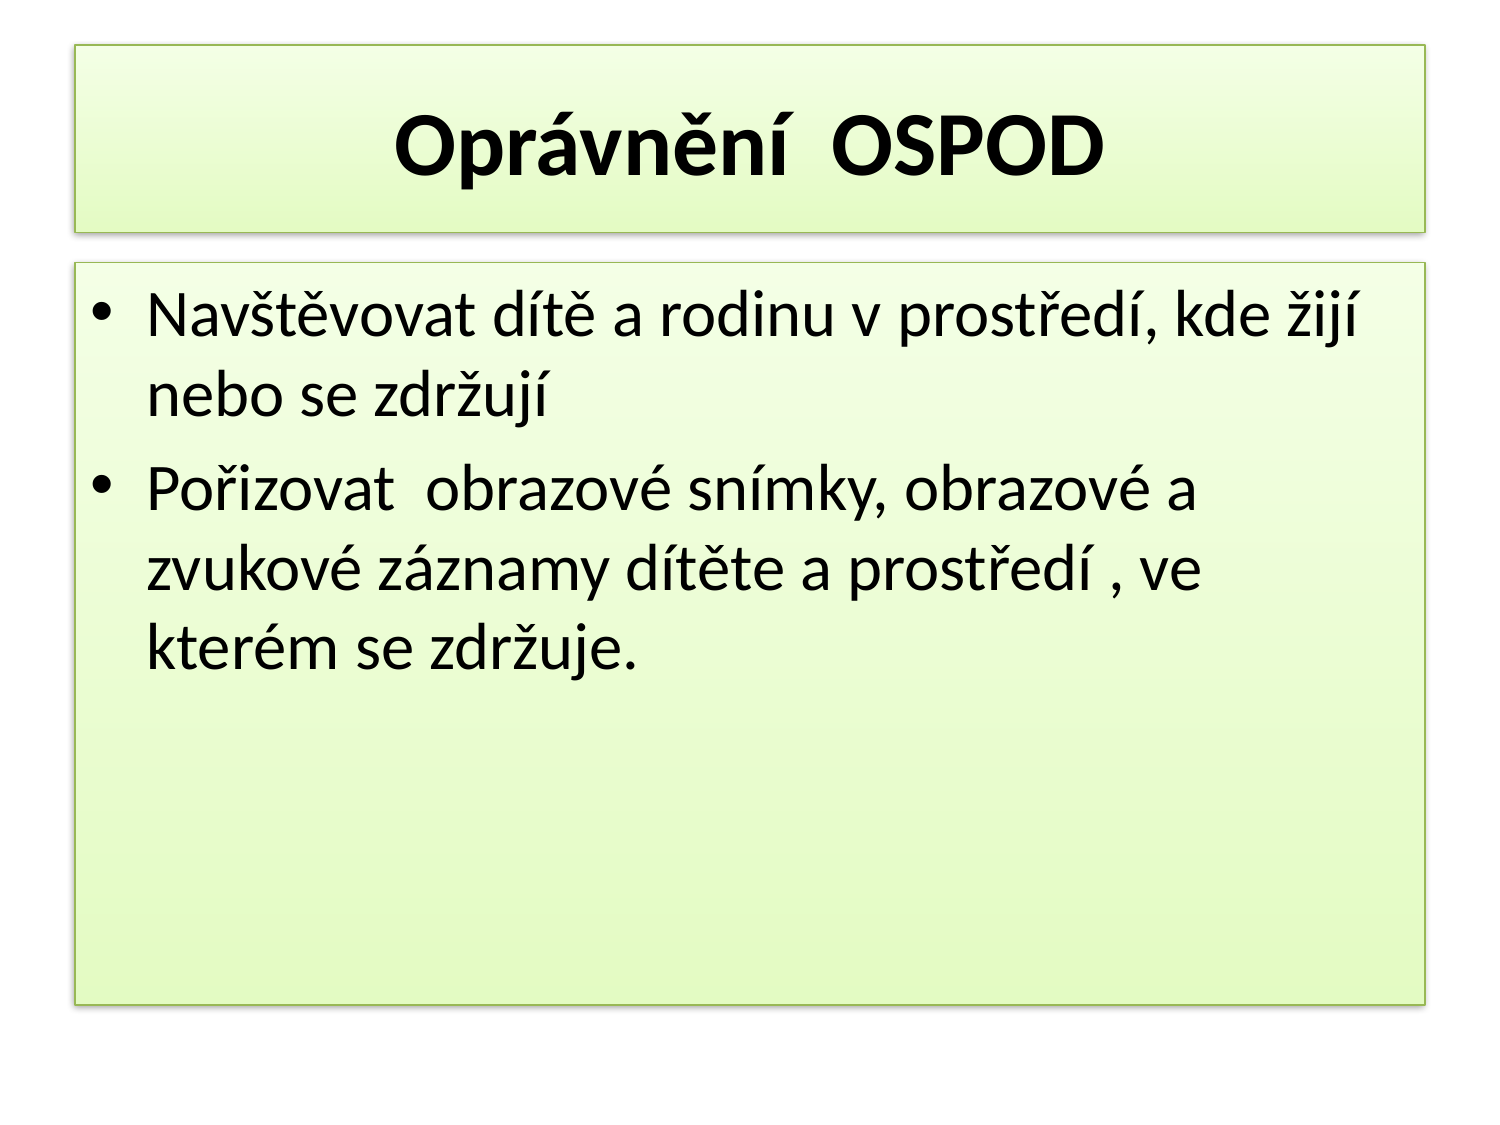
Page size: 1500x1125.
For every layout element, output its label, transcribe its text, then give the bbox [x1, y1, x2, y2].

list Navštěvovat dítě a rodinu v prostředí, kde žijí nebo se zdržují Pořizovat obrazové snímky, obrazové a zvukové záznamy dítěte a prostředí , ve kterém se zdržuje. [74, 262, 1426, 1006]
title Oprávnění OSPOD [74, 44, 1426, 233]
